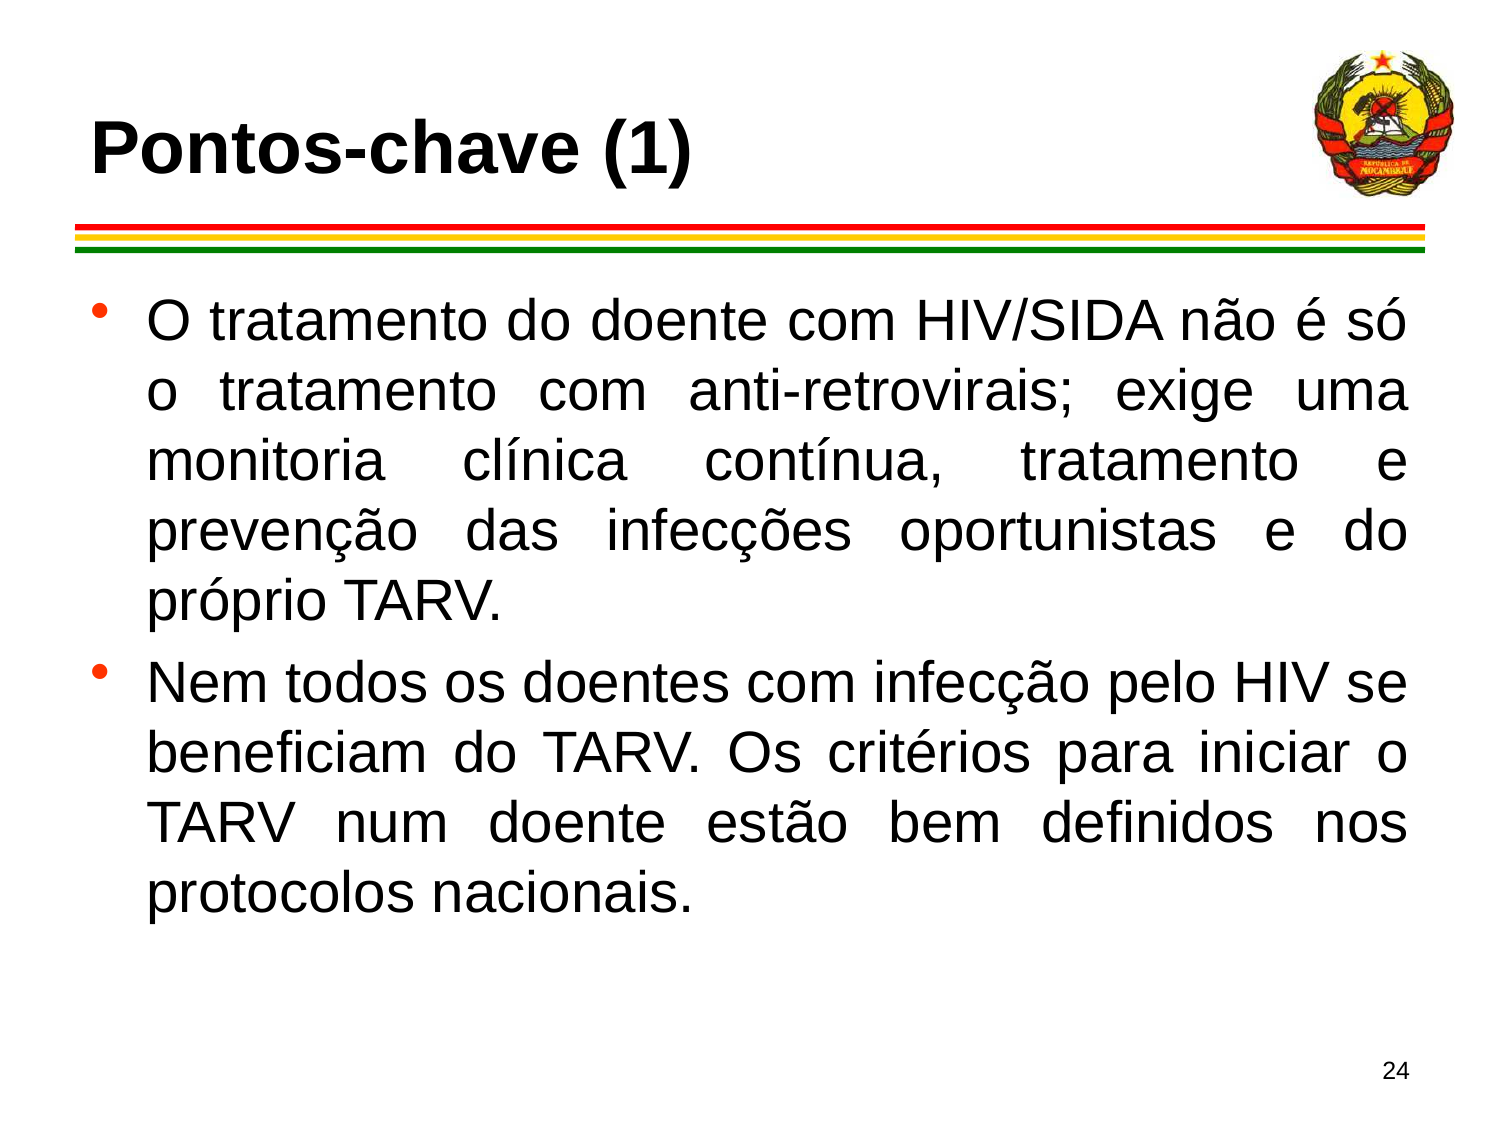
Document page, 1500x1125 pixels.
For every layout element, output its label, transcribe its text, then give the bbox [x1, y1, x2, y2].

list O tratamento do doente com HIV/SIDA não é só o tratamento com anti-retrovirais; exige uma monitoria clínica contínua, tratamento e prevenção das infecções oportunistas e do próprio TARV. Nem todos os doentes com infecção pelo HIV se beneficiam do TARV. Os critérios para iniciar o TARV num doente estão bem definidos nos protocolos nacionais. [74, 274, 1426, 1013]
picture [1363, 50, 1455, 200]
title Pontos-chave (1) [74, 49, 1363, 238]
